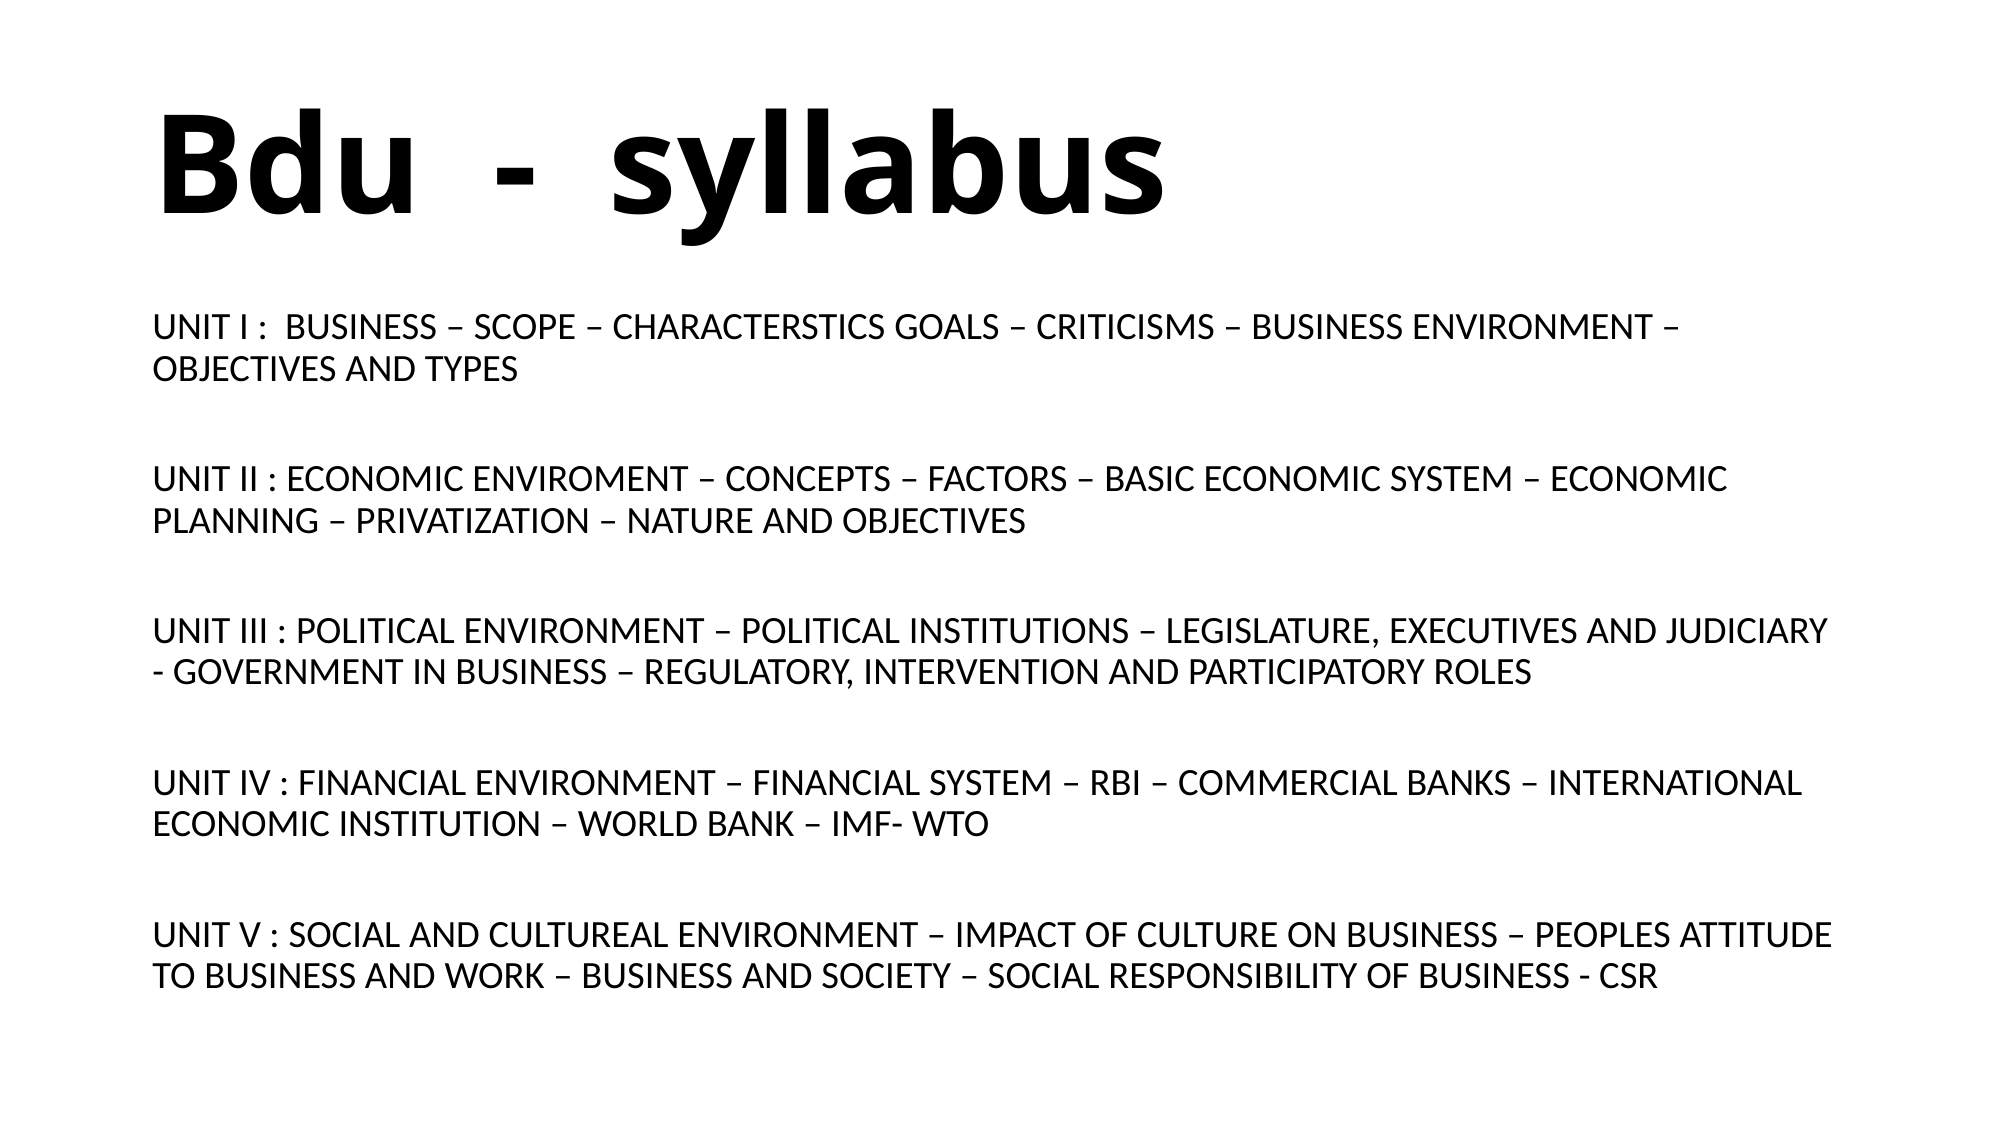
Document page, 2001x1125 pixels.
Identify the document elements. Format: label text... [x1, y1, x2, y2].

title Bdu - syllabus [137, 59, 1863, 278]
list UNIT I : BUSINESS – SCOPE – CHARACTERSTICS GOALS – CRITICISMS – BUSINESS ENVIRONMENT – OBJECTIVES AND TYPES UNIT II : ECONOMIC ENVIROMENT – CONCEPTS – FACTORS – BASIC ECONOMIC SYSTEM – ECONOMIC PLANNING – PRIVATIZATION – NATURE AND OBJECTIVES UNIT III : POLITICAL ENVIRONMENT – POLITICAL INSTITUTIONS – LEGISLATURE, EXECUTIVES AND JUDICIARY - GOVERNMENT IN BUSINESS – REGULATORY, INTERVENTION AND PARTICIPATORY ROLES UNIT IV : FINANCIAL ENVIRONMENT – FINANCIAL SYSTEM – RBI – COMMERCIAL BANKS – INTERNATIONAL ECONOMIC INSTITUTION – WORLD BANK – IMF- WTO UNIT V : SOCIAL AND CULTUREAL ENVIRONMENT – IMPACT OF CULTURE ON BUSINESS – PEOPLES ATTITUDE TO BUSINESS AND WORK – BUSINESS AND SOCIETY – SOCIAL RESPONSIBILITY OF BUSINESS - CSR [137, 299, 1863, 1014]
